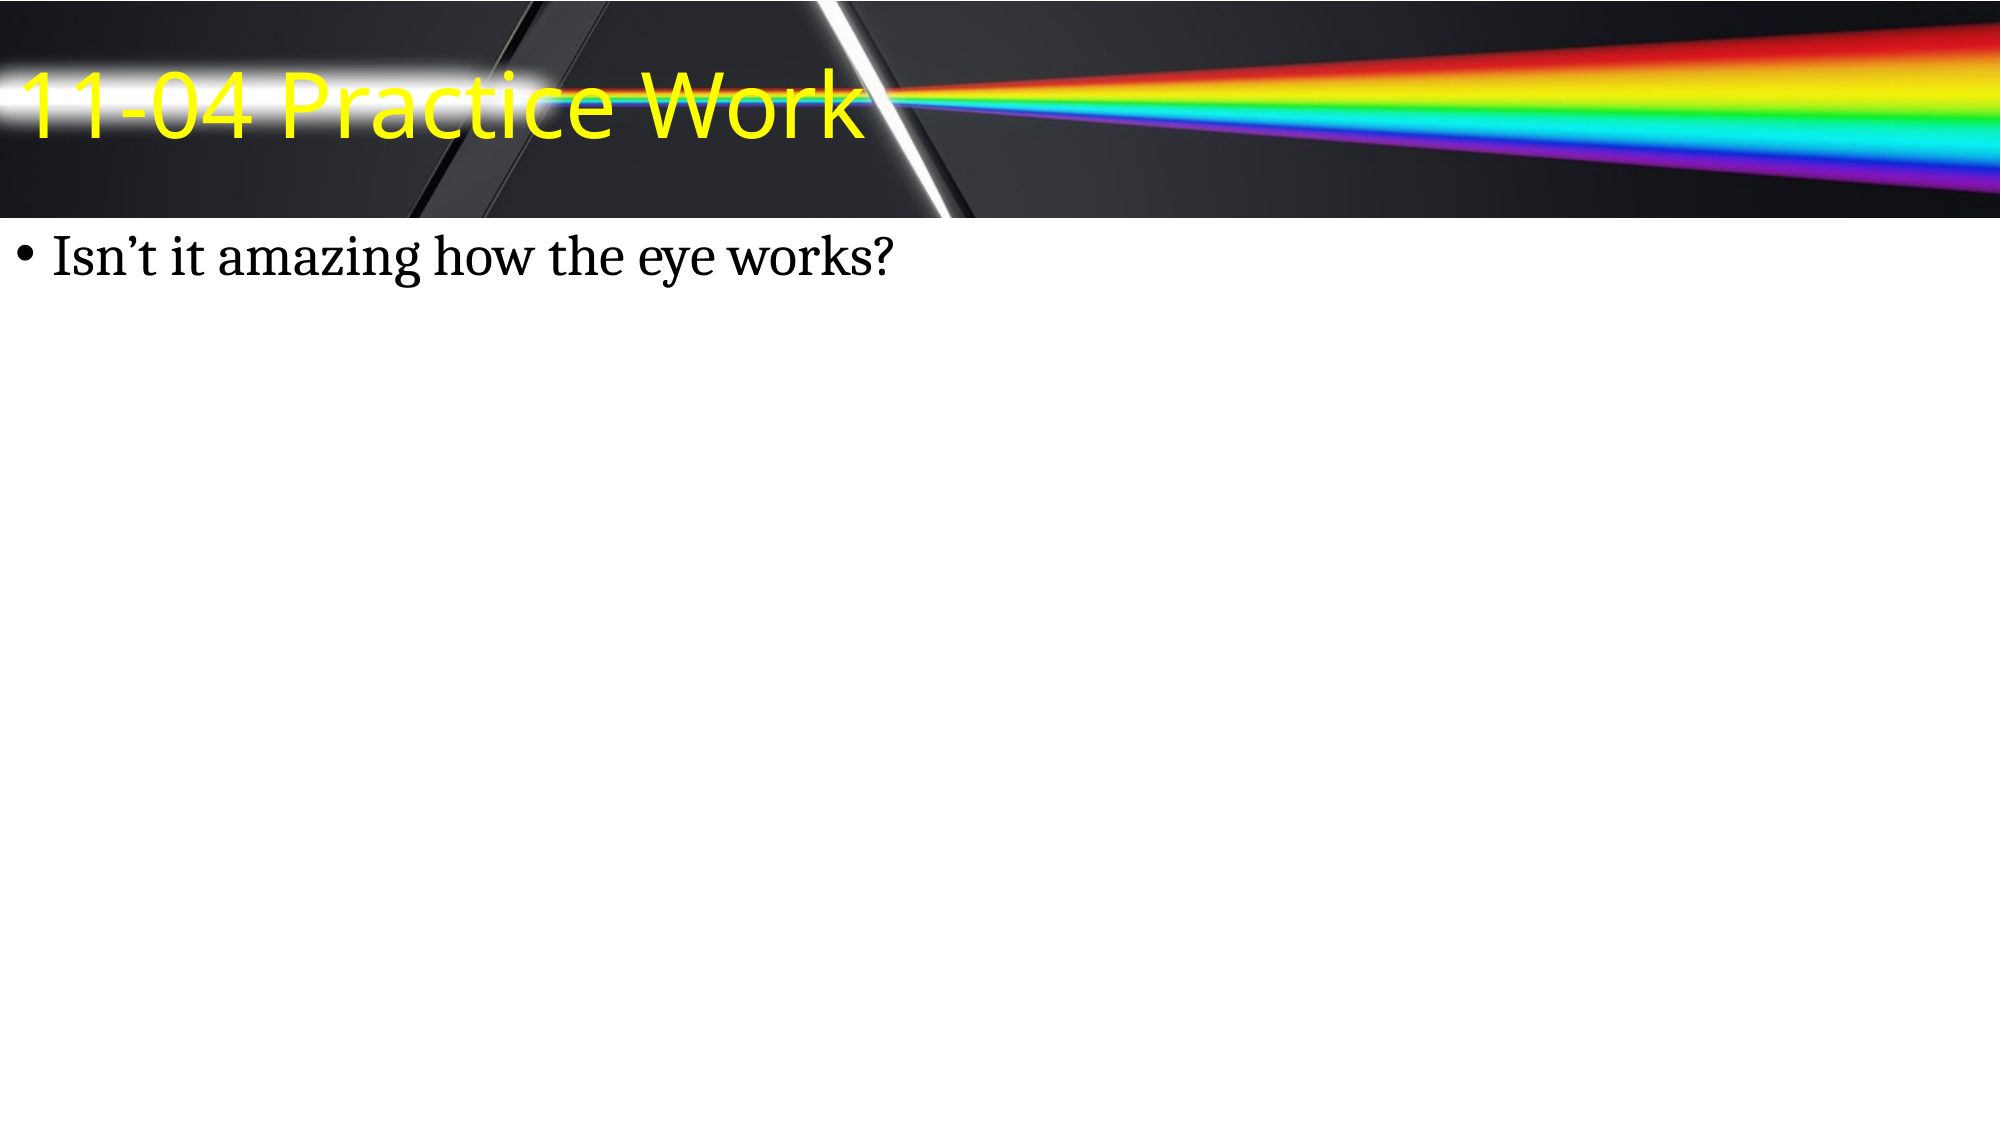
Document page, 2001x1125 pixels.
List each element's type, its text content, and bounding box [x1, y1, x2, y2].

title 11-04 Practice Work [0, 0, 2000, 218]
list Isn’t it amazing how the eye works? [0, 217, 988, 1064]
